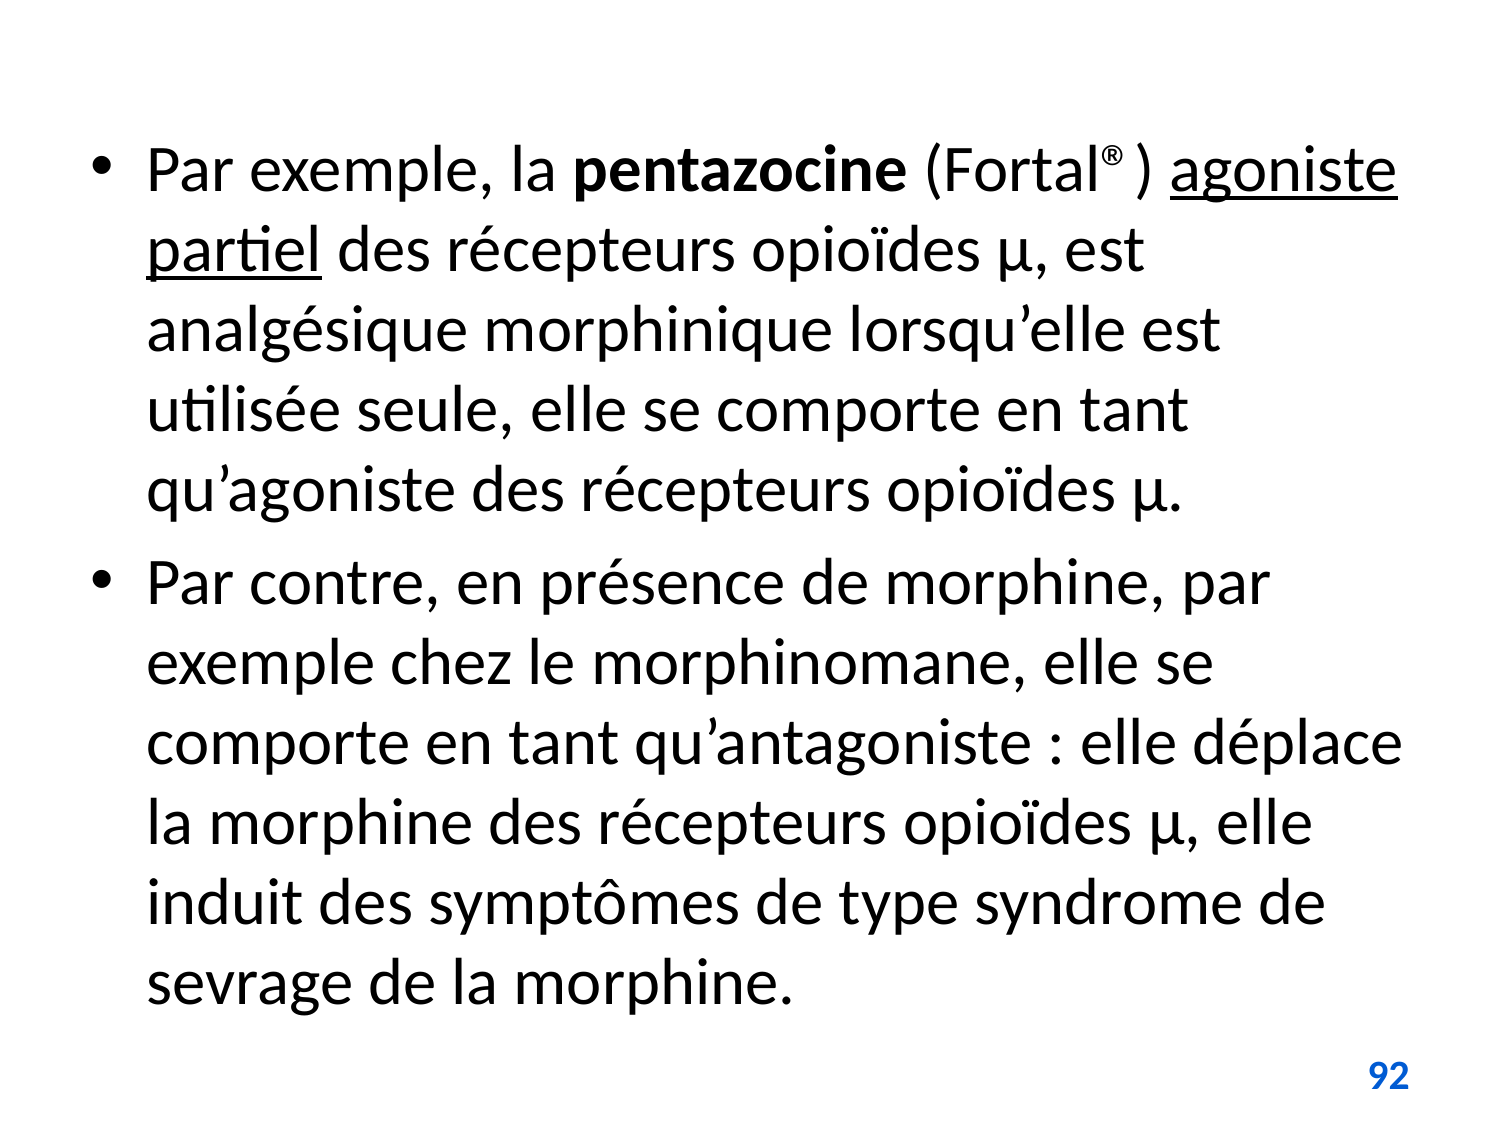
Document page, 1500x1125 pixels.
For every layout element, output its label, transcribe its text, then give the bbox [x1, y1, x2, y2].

slide_number 92 [1074, 1042, 1425, 1103]
list Par exemple, la pentazocine (Fortal®) agoniste partiel des récepteurs opioïdes μ, est analgésique morphinique lorsqu’elle est utilisée seule, elle se comporte en tant qu’agoniste des récepteurs opioïdes μ. Par contre, en présence de morphine, par exemple chez le morphinomane, elle se comporte en tant qu’antagoniste : elle déplace la morphine des récepteurs opioïdes μ, elle induit des symptômes de type syndrome de sevrage de la morphine. [74, 116, 1426, 1006]
